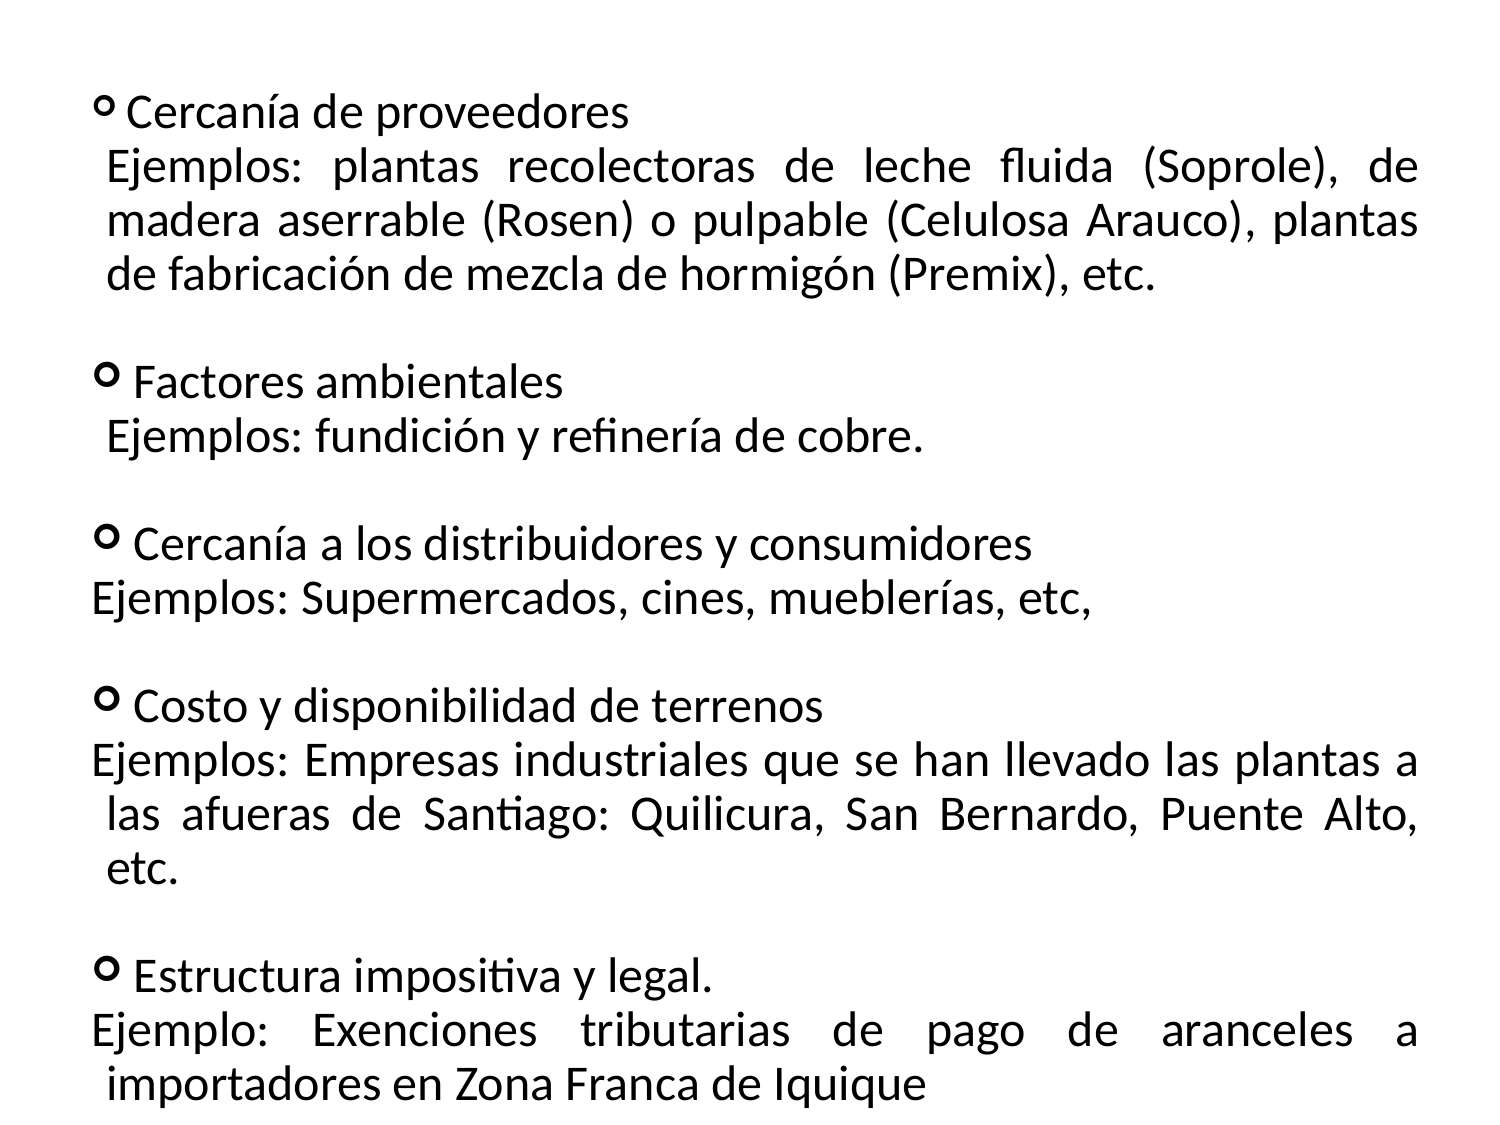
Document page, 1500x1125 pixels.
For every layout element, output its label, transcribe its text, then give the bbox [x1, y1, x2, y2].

text_box Cercanía de proveedores Ejemplos: plantas recolectoras de leche fluida (Soprole), de madera aserrable (Rosen) o pulpable (Celulosa Arauco), plantas de fabricación de mezcla de hormigón (Premix), etc. Factores ambientales Ejemplos: fundición y refinería de cobre. Cercanía a los distribuidores y consumidores Ejemplos: Supermercados, cines, mueblerías, etc, Costo y disponibilidad de terrenos Ejemplos: Empresas industriales que se han llevado las plantas a las afueras de Santiago: Quilicura, San Bernardo, Puente Alto, etc. Estructura impositiva y legal. Ejemplo: Exenciones tributarias de pago de aranceles a importadores en Zona Franca de Iquique [76, 78, 1436, 1091]
